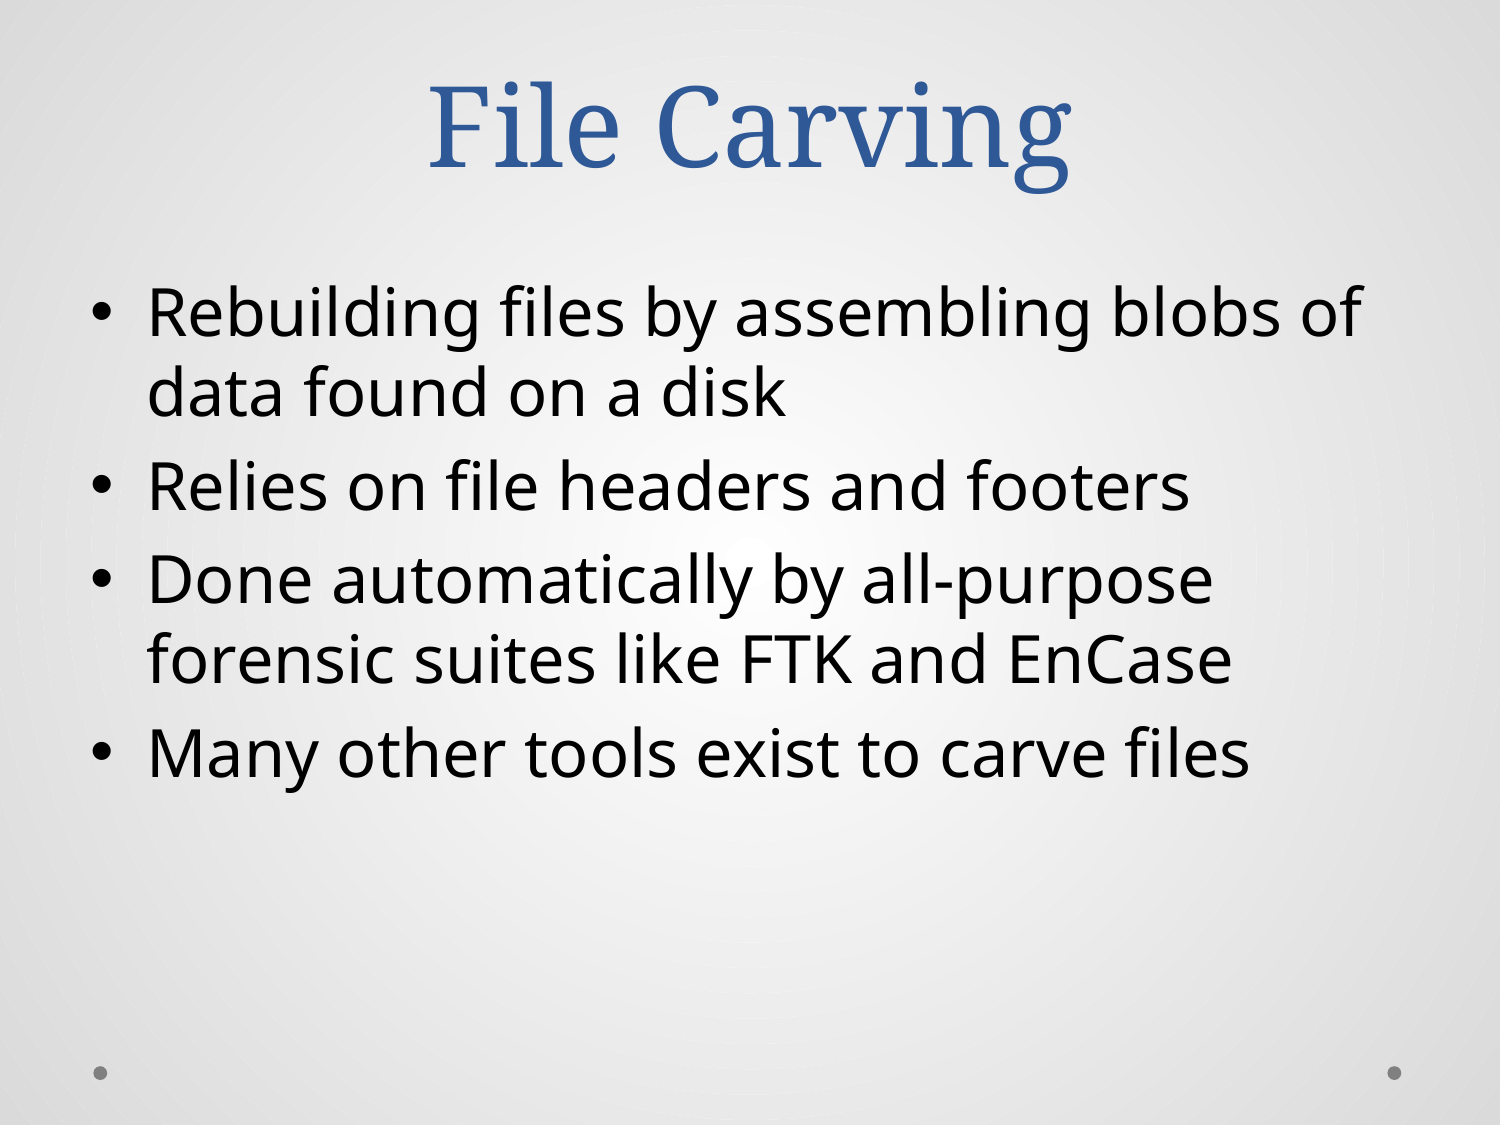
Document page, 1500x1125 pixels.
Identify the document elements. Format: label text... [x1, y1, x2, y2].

list Rebuilding files by assembling blobs of data found on a disk Relies on file headers and footers Done automatically by all-purpose forensic suites like FTK and EnCase Many other tools exist to carve files [75, 262, 1425, 1005]
title File Carving [75, 0, 1425, 198]
